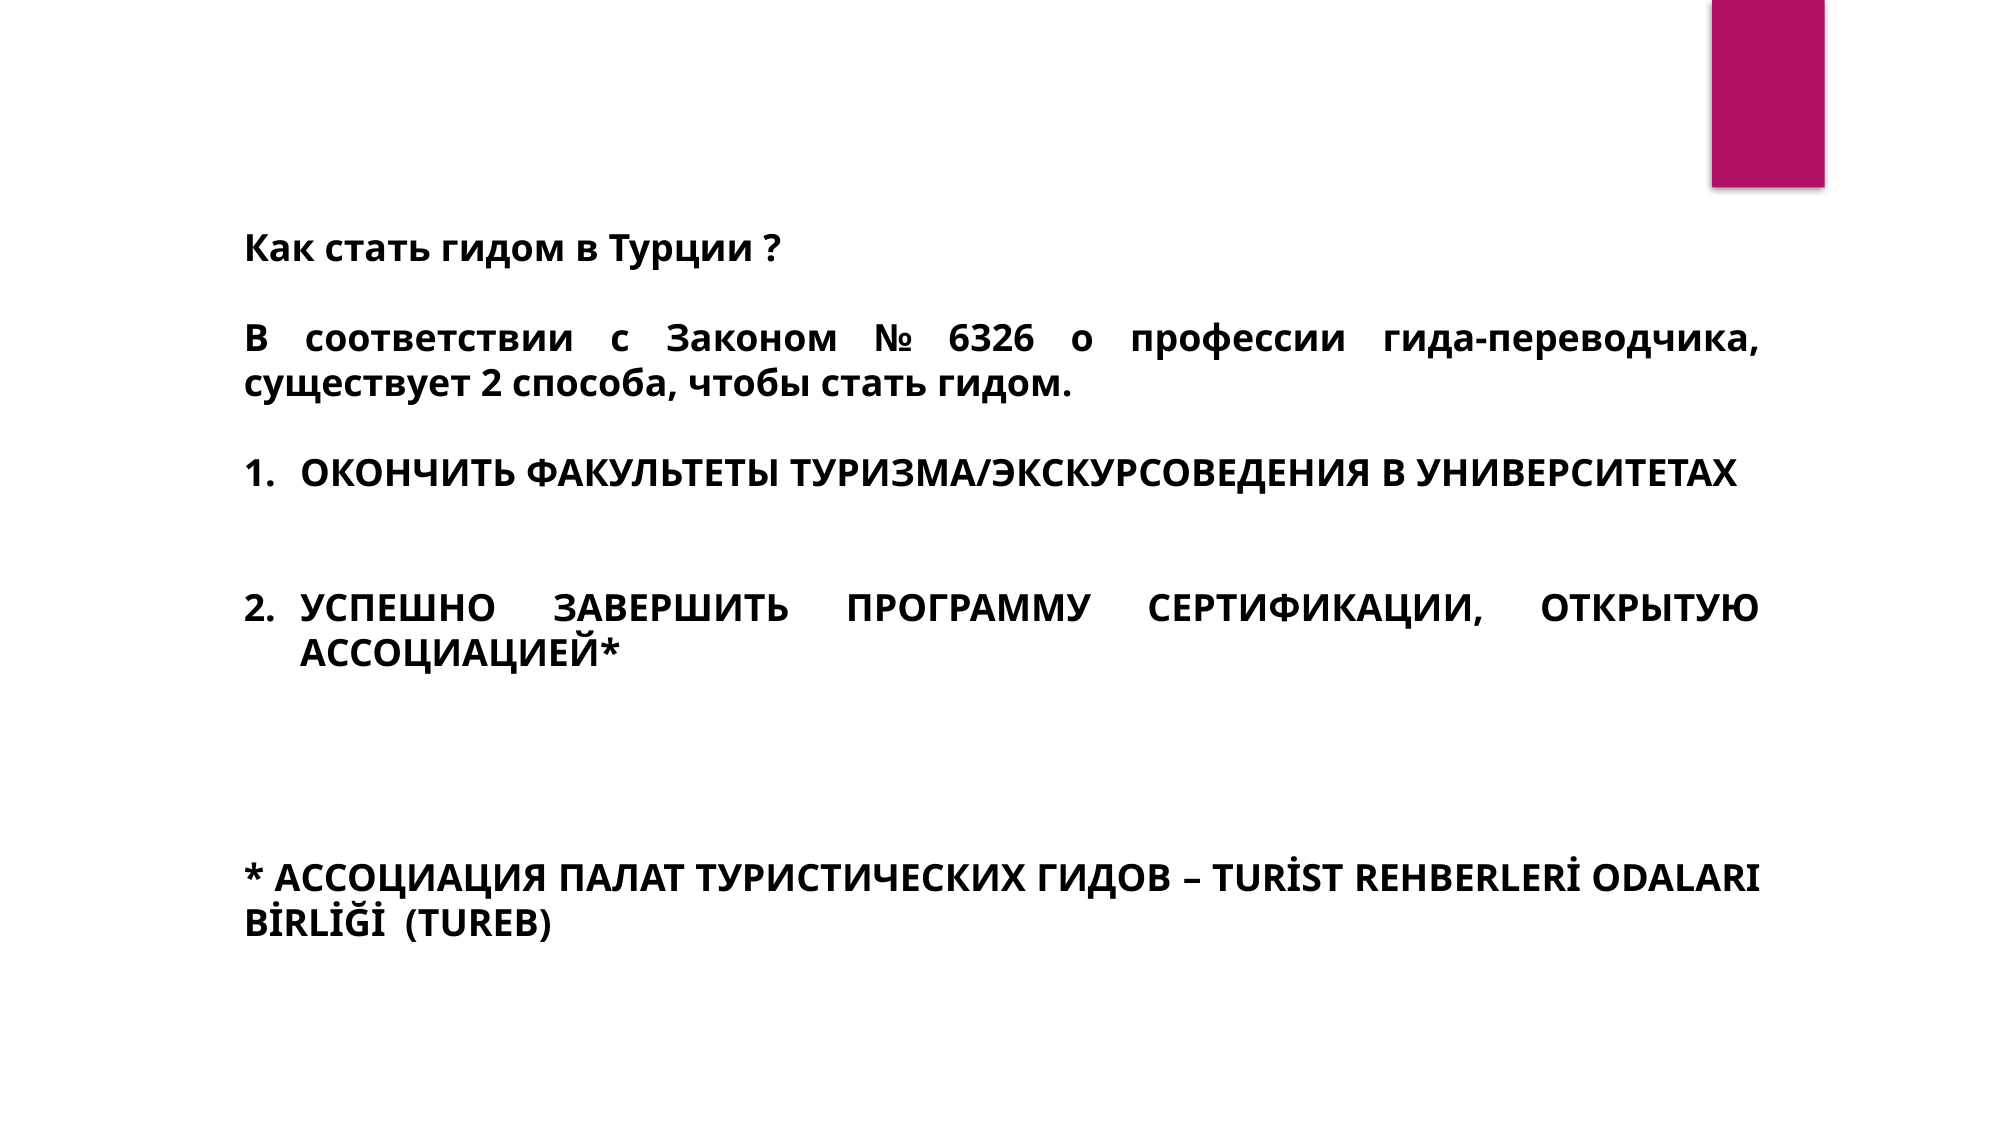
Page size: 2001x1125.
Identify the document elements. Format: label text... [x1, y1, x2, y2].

text_box Как стать гидом в Турции ? В соответствии с Законом № 6326 о профессии гида-переводчика, существует 2 способа, чтобы стать гидом. ОКОНЧИТЬ ФАКУЛЬТЕТЫ ТУРИЗМА/ЭКСКУРСОВЕДЕНИЯ В УНИВЕРСИТЕТАХ УСПЕШНО ЗАВЕРШИТЬ ПРОГРАММУ СЕРТИФИКАЦИИ, ОТКРЫТУЮ АССОЦИАЦИЕЙ* * АССОЦИАЦИЯ ПАЛАТ ТУРИСТИЧЕСКИХ ГИДОВ – TURİST REHBERLERİ ODALARI BİRLİĞİ (TUREB) [228, 216, 1776, 951]
